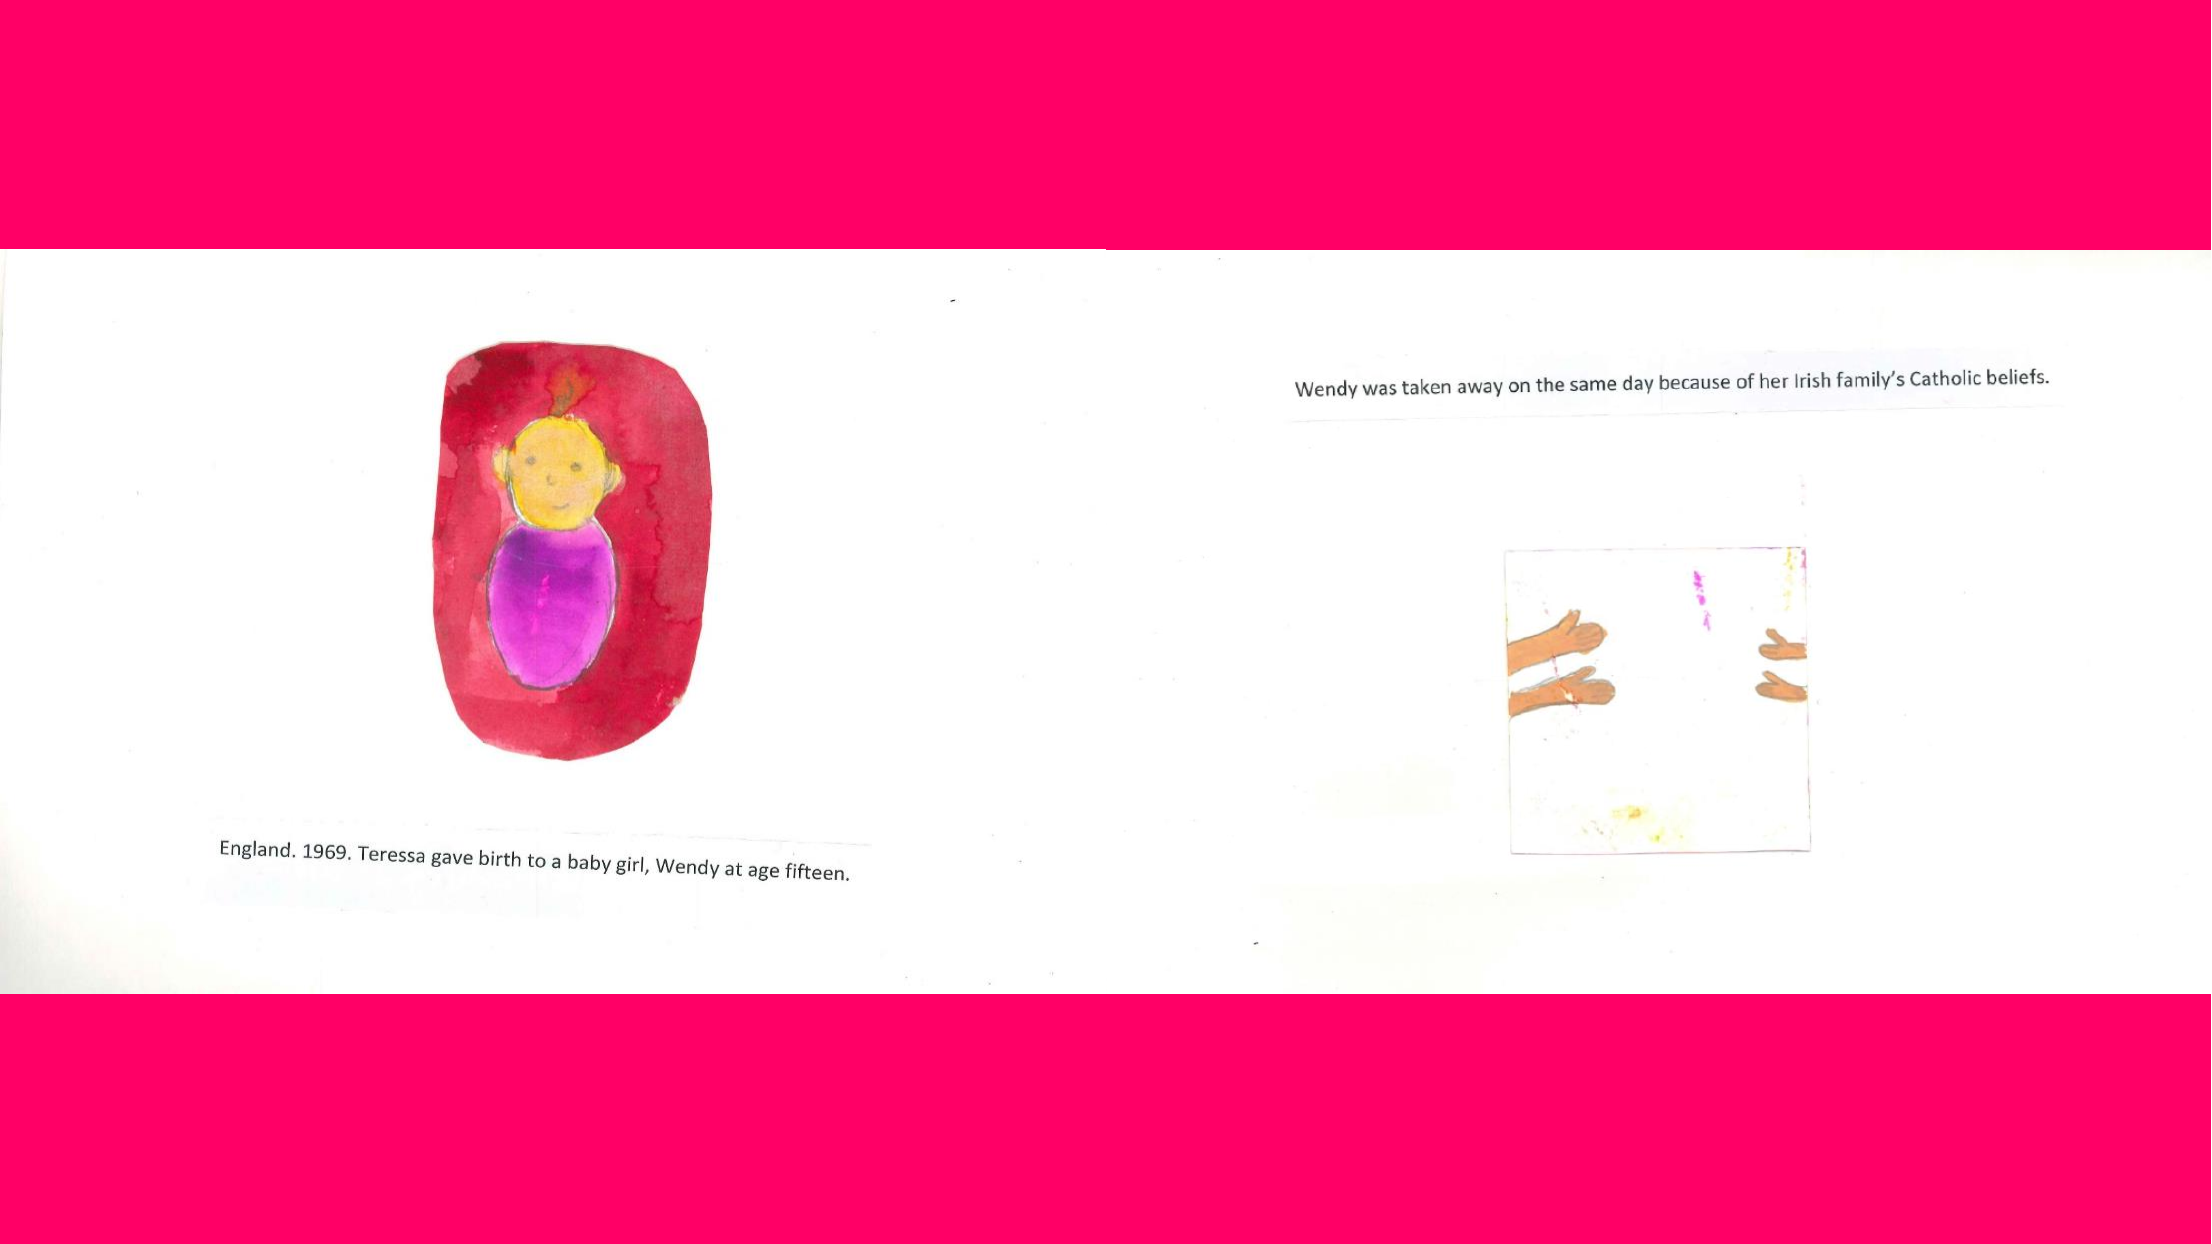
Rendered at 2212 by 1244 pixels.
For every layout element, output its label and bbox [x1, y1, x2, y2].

picture [0, 249, 2212, 995]
